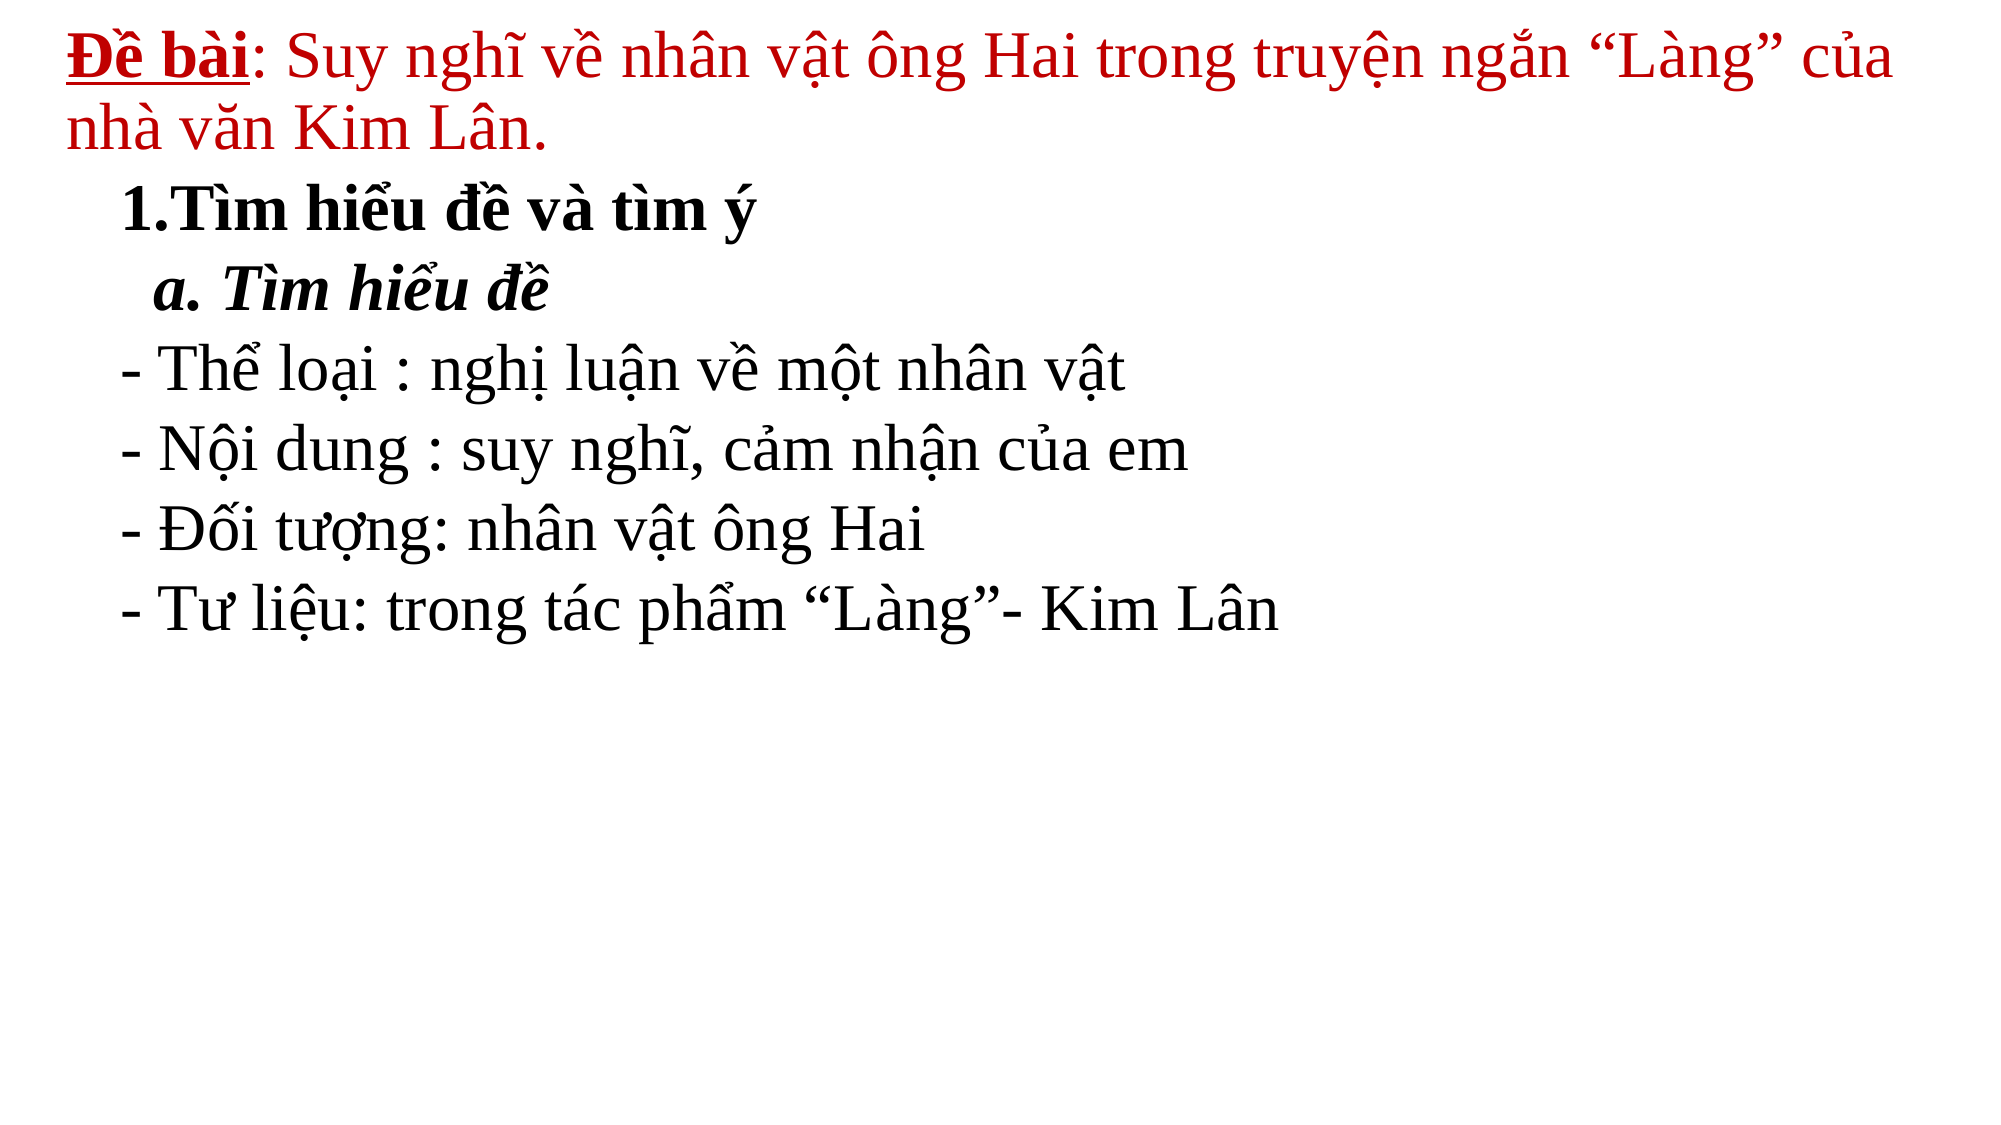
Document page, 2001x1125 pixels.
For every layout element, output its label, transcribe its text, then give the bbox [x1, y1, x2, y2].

text_box 1.Tìm hiểu đề và tìm ý a. Tìm hiểu đề - Thể loại : nghị luận về một nhân vật - Nội dung : suy nghĩ, cảm nhận của em - Đối tượng: nhân vật ông Hai - Tư liệu: trong tác phẩm “Làng”- Kim Lân [105, 156, 1926, 651]
text_box Đề bài: Suy nghĩ về nhân vật ông Hai trong truyện ngắn “Làng” của nhà văn Kim Lân. [51, 12, 1940, 172]
